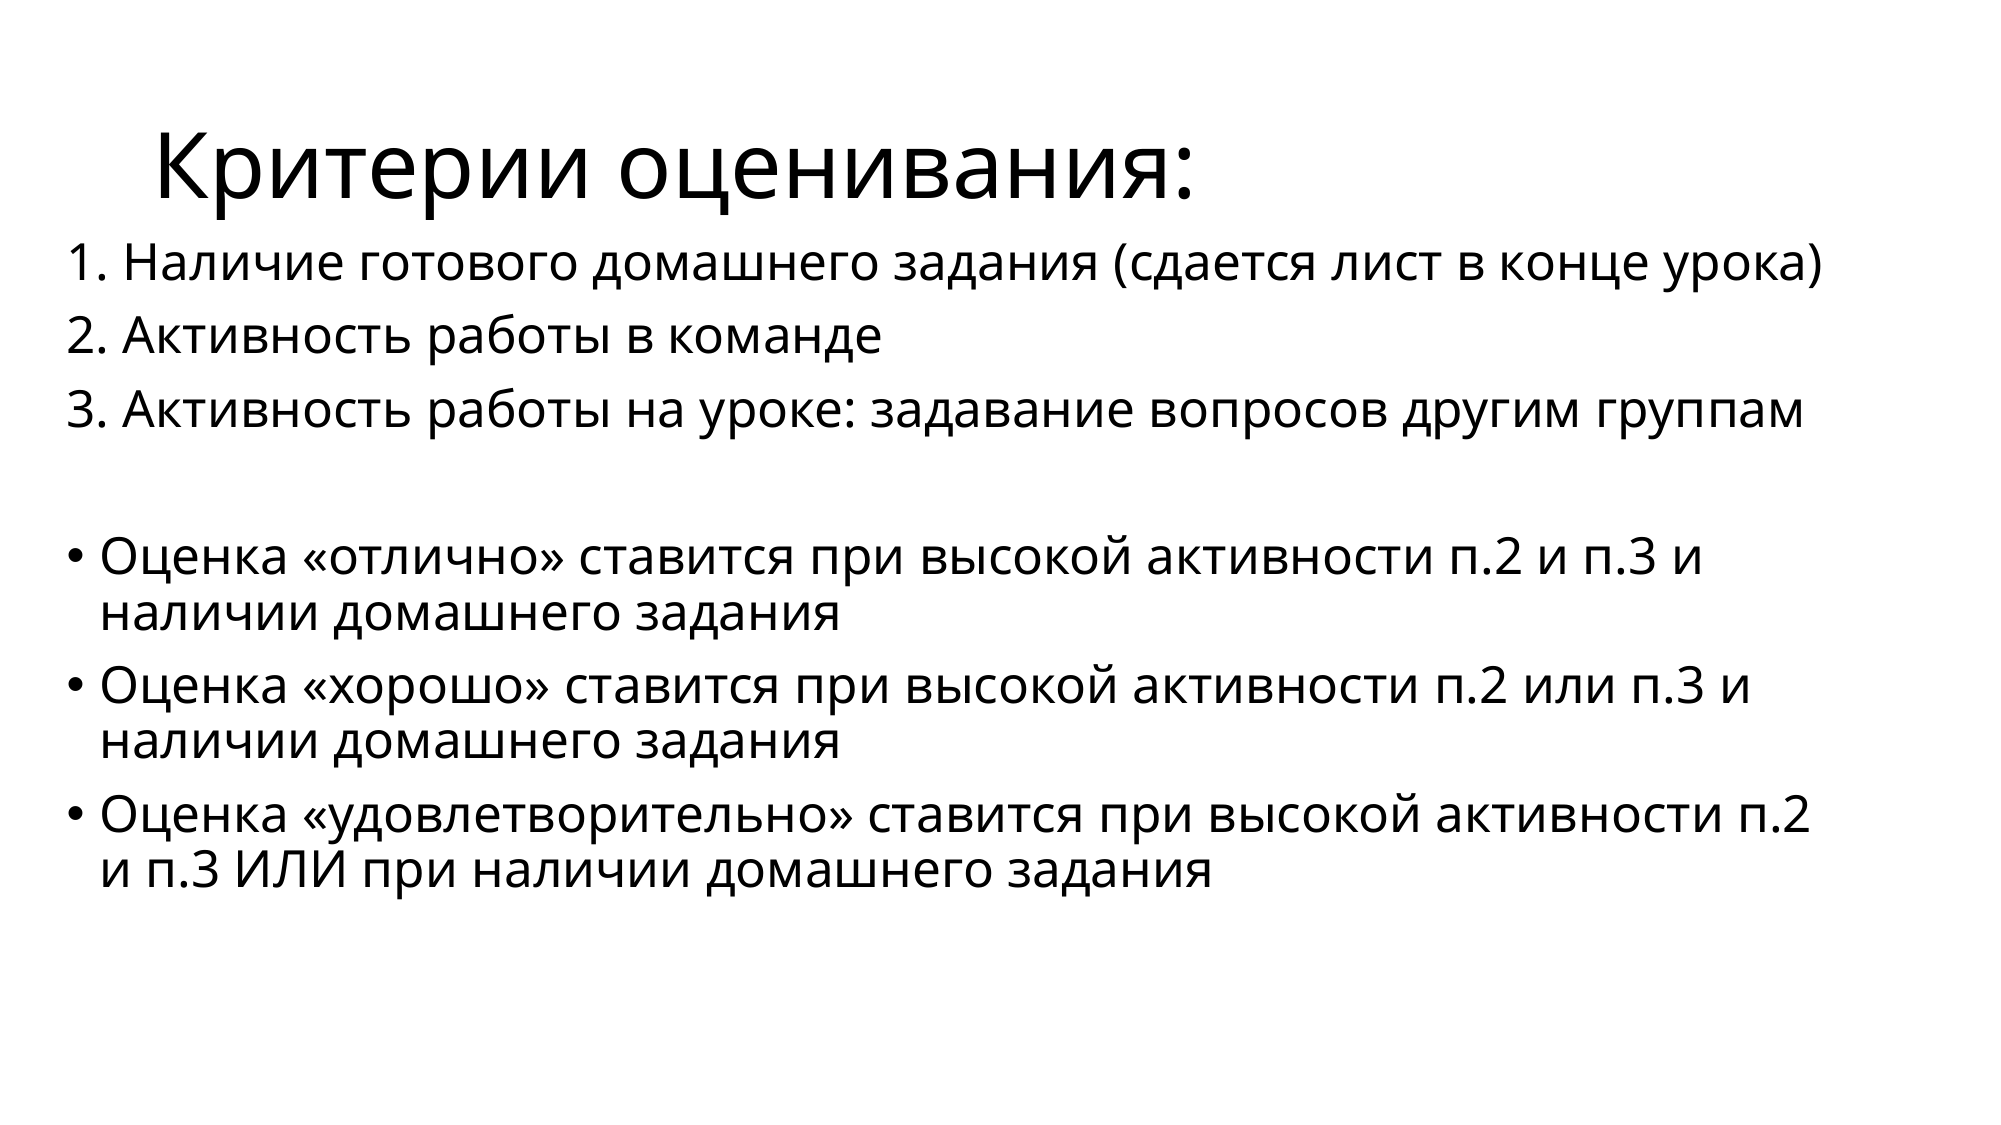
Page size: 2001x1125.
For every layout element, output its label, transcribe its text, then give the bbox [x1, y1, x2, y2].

title Критерии оценивания: [137, 59, 1863, 228]
list 1. Наличие готового домашнего задания (сдается лист в конце урока) 2. Активность работы в команде 3. Активность работы на уроке: задавание вопросов другим группам Оценка «отлично» ставится при высокой активности п.2 и п.3 и наличии домашнего задания Оценка «хорошо» ставится при высокой активности п.2 или п.3 и наличии домашнего задания Оценка «удовлетворительно» ставится при высокой активности п.2 и п.3 ИЛИ при наличии домашнего задания [51, 228, 1863, 1014]
